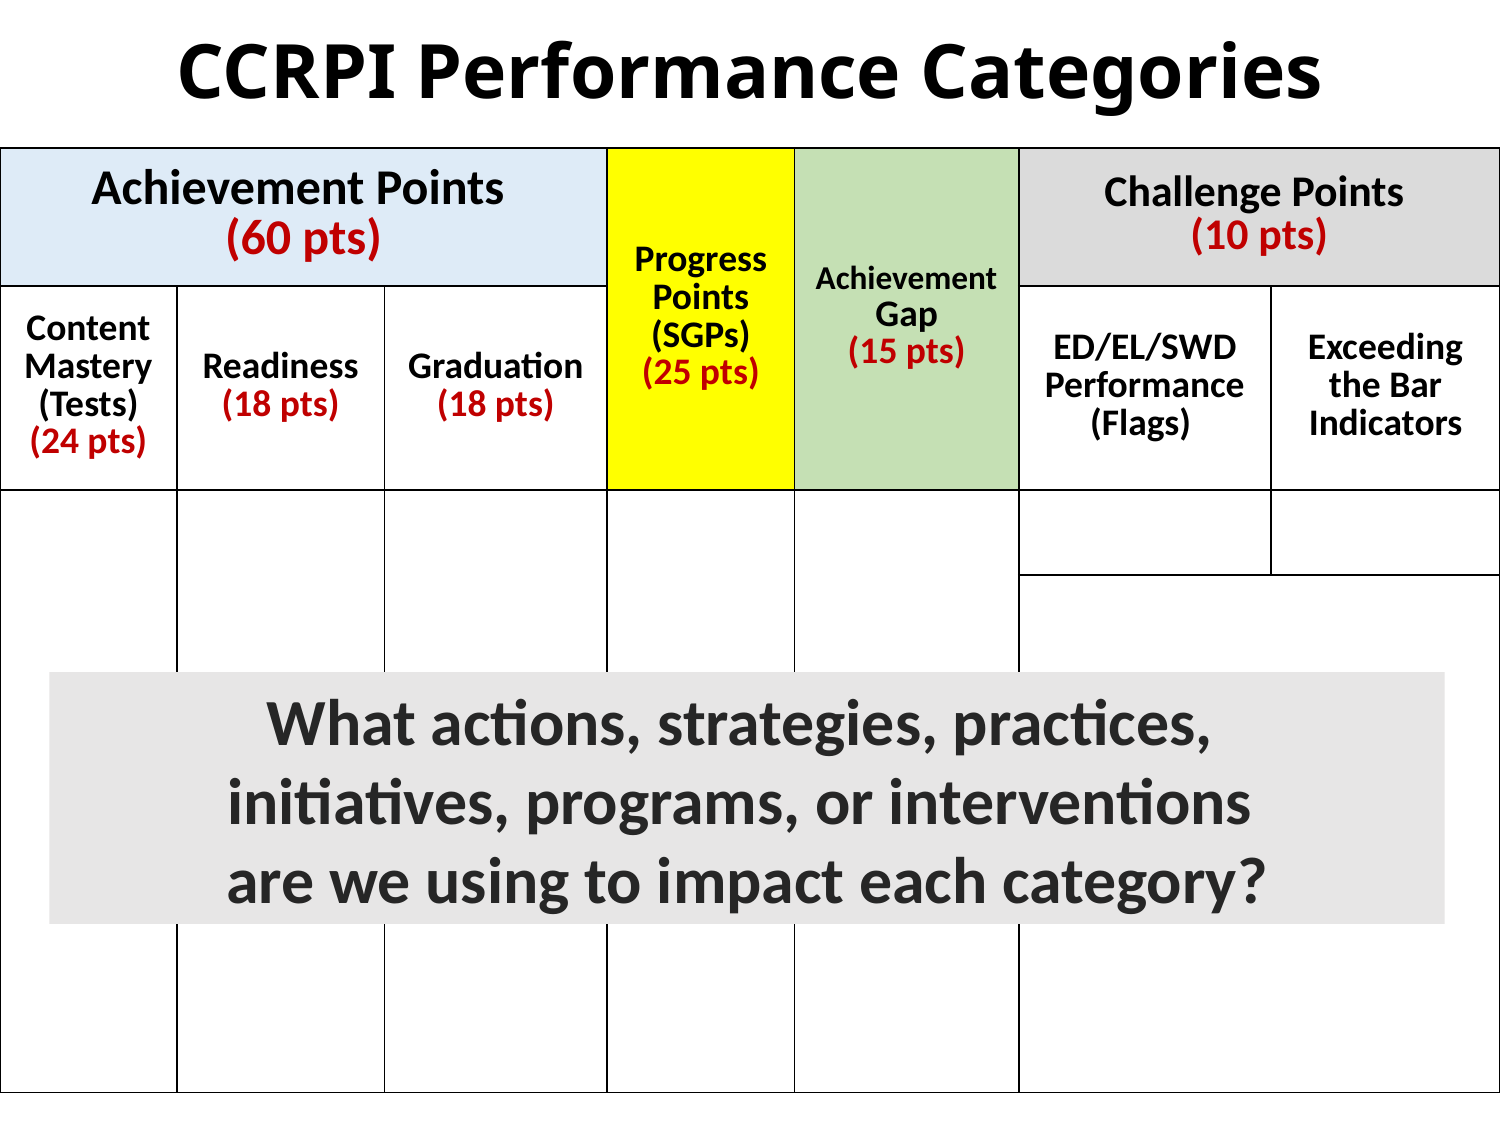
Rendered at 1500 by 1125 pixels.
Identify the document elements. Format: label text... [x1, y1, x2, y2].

table_cell [795, 924, 1018, 1092]
table_cell [1272, 491, 1499, 574]
text_box CCRPI Performance Categories [68, 16, 1432, 121]
table_header Achievement Points (60 pts) [1, 149, 606, 285]
text_box What actions, strategies, practices, initiatives, programs, or interventions are we using to impact each category? [49, 672, 1445, 924]
table_cell Exceeding the Bar Indicators [1272, 287, 1499, 489]
table_cell Graduation (18 pts) [385, 287, 606, 489]
table_header Challenge Points (10 pts) [1020, 149, 1499, 285]
table_header Progress Points (SGPs) (25 pts) [608, 149, 794, 489]
table_cell [608, 491, 794, 672]
table_cell [385, 491, 606, 672]
table_cell [795, 491, 1018, 672]
table_header Achievement Gap (15 pts) [795, 149, 1018, 489]
table_cell [1020, 491, 1270, 574]
table_cell [178, 924, 384, 1092]
table_cell [385, 924, 606, 1092]
table_cell Content Mastery (Tests) (24 pts) [1, 287, 176, 489]
table_cell [1, 491, 176, 1092]
table_cell Readiness (18 pts) [178, 287, 384, 489]
table_cell [608, 924, 794, 1092]
table_cell [178, 491, 384, 672]
table_cell [1020, 576, 1499, 1092]
table_cell ED/EL/SWD Performance (Flags) [1020, 287, 1270, 489]
